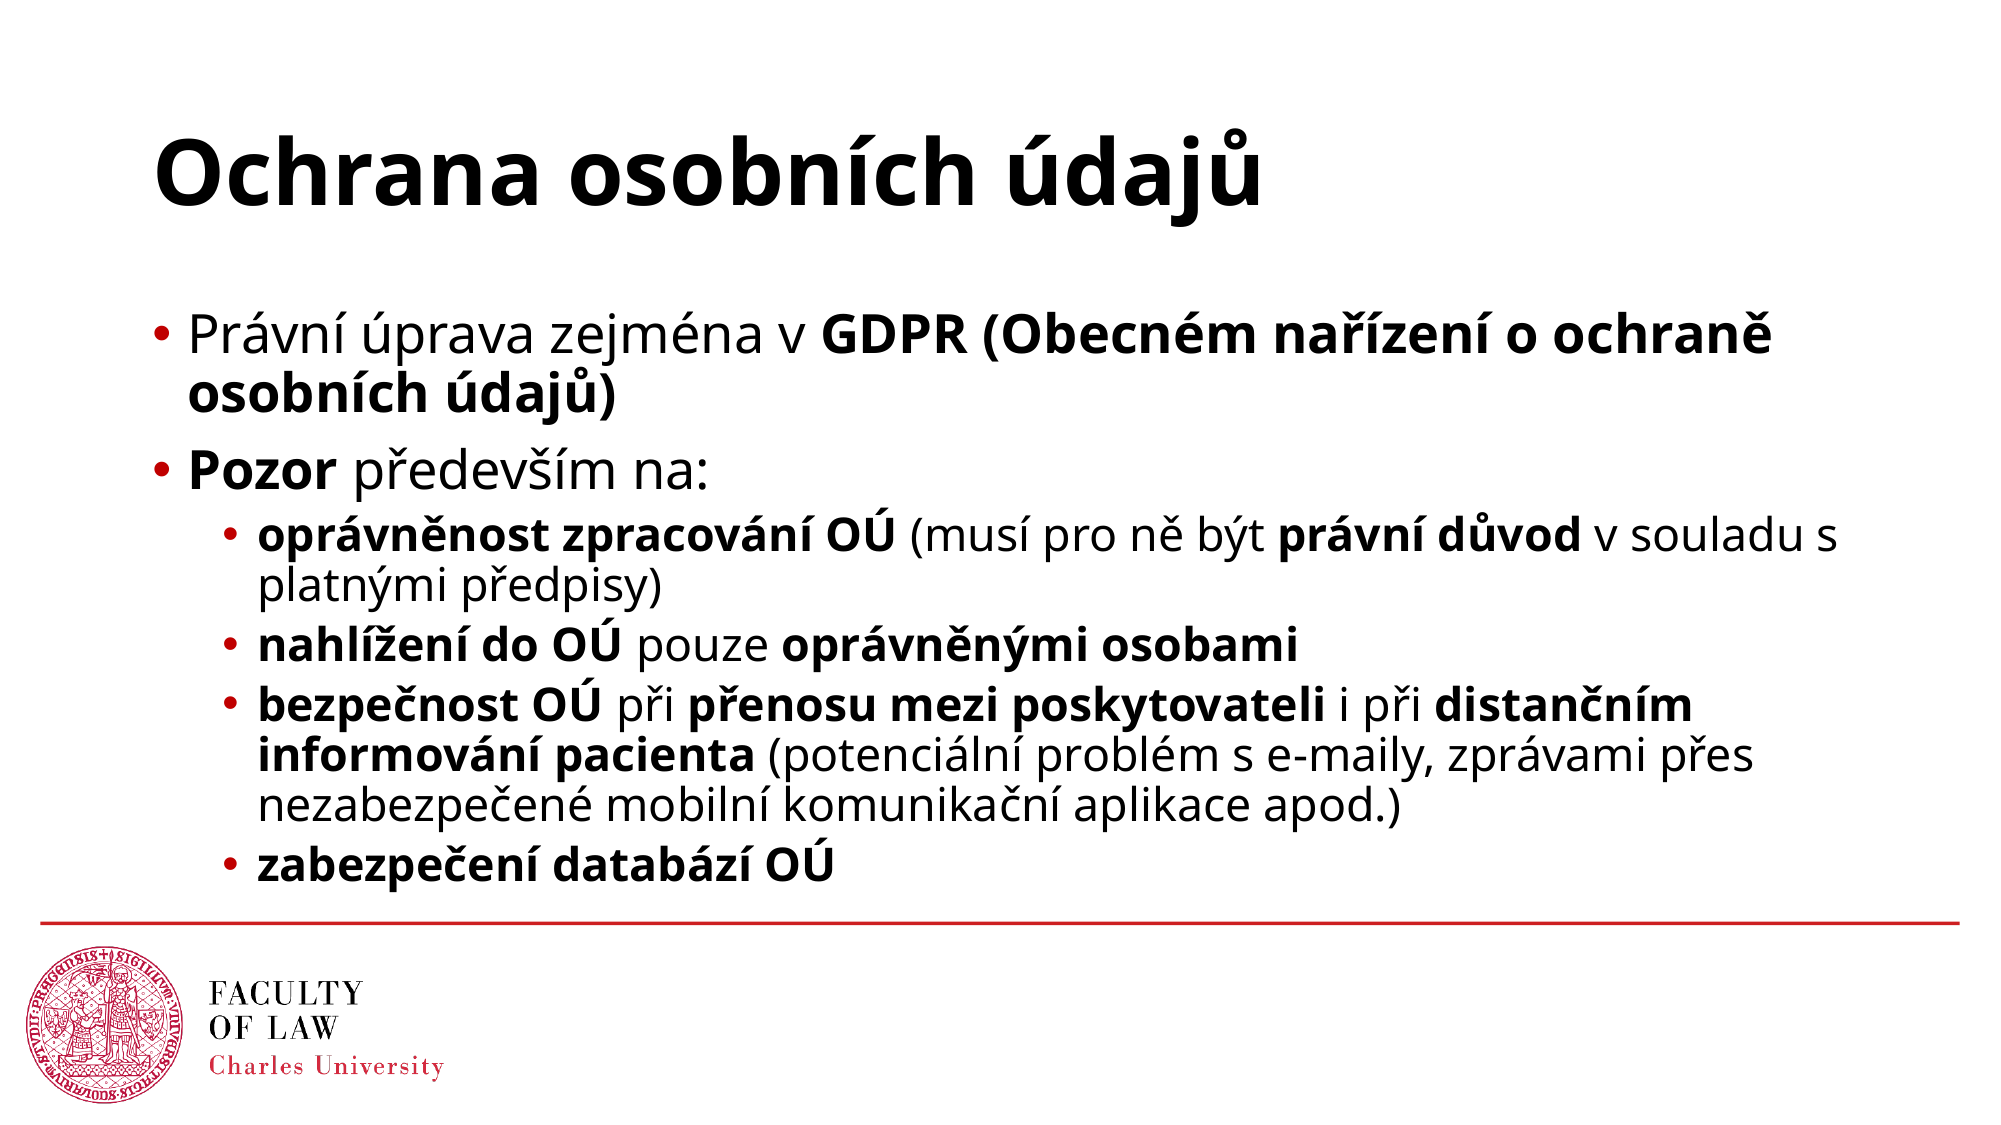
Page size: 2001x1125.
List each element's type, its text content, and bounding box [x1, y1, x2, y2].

picture [4, 931, 504, 1121]
list Právní úprava zejména v GDPR (Obecném nařízení o ochraně osobních údajů) Pozor především na: oprávněnost zpracování OÚ (musí pro ně být právní důvod v souladu s platnými předpisy) nahlížení do OÚ pouze oprávněnými osobami bezpečnost OÚ při přenosu mezi poskytovateli i při distančním informování pacienta (potenciální problém s e-maily, zprávami přes nezabezpečené mobilní komunikační aplikace apod.) zabezpečení databází OÚ [137, 299, 1863, 905]
title Ochrana osobních údajů [137, 59, 1863, 278]
